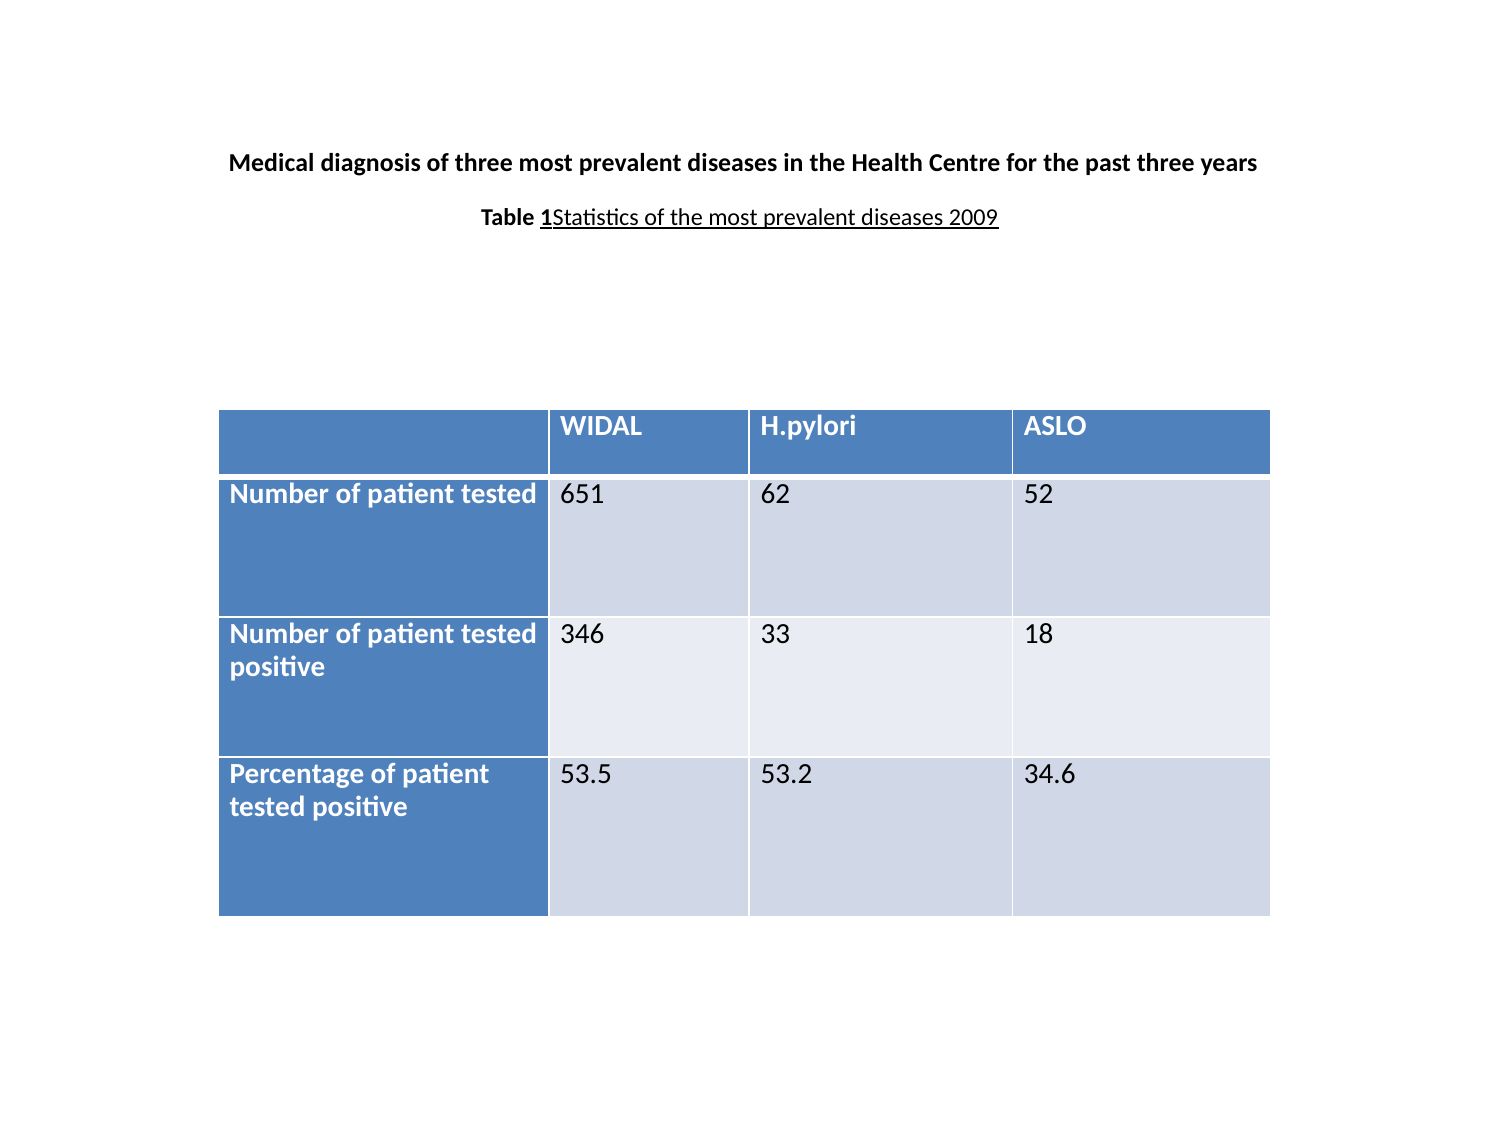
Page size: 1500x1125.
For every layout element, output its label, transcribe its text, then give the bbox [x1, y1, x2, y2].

table_header WIDAL [550, 410, 748, 474]
table_cell 52 [1013, 480, 1270, 616]
table_cell 53.2 [750, 758, 1012, 916]
table_cell 62 [750, 480, 1012, 616]
table_cell Number of patient tested [219, 480, 548, 616]
table_cell 34.6 [1013, 758, 1270, 916]
table_cell Number of patient tested positive [219, 618, 548, 756]
table_cell 651 [550, 480, 748, 616]
table_header ASLO [1013, 410, 1270, 474]
table_cell Percentage of patient tested positive [219, 758, 548, 916]
table_header H.pylori [750, 410, 1012, 474]
table_header [219, 410, 548, 474]
table_cell 18 [1013, 618, 1270, 756]
table_cell 346 [550, 618, 748, 756]
title Medical diagnosis of three most prevalent diseases in the Health Centre for the past three years Table 1Statistics of the most prevalent diseases 2009 [64, 54, 1415, 279]
table_cell 53.5 [550, 758, 748, 916]
table_cell 33 [750, 618, 1012, 756]
